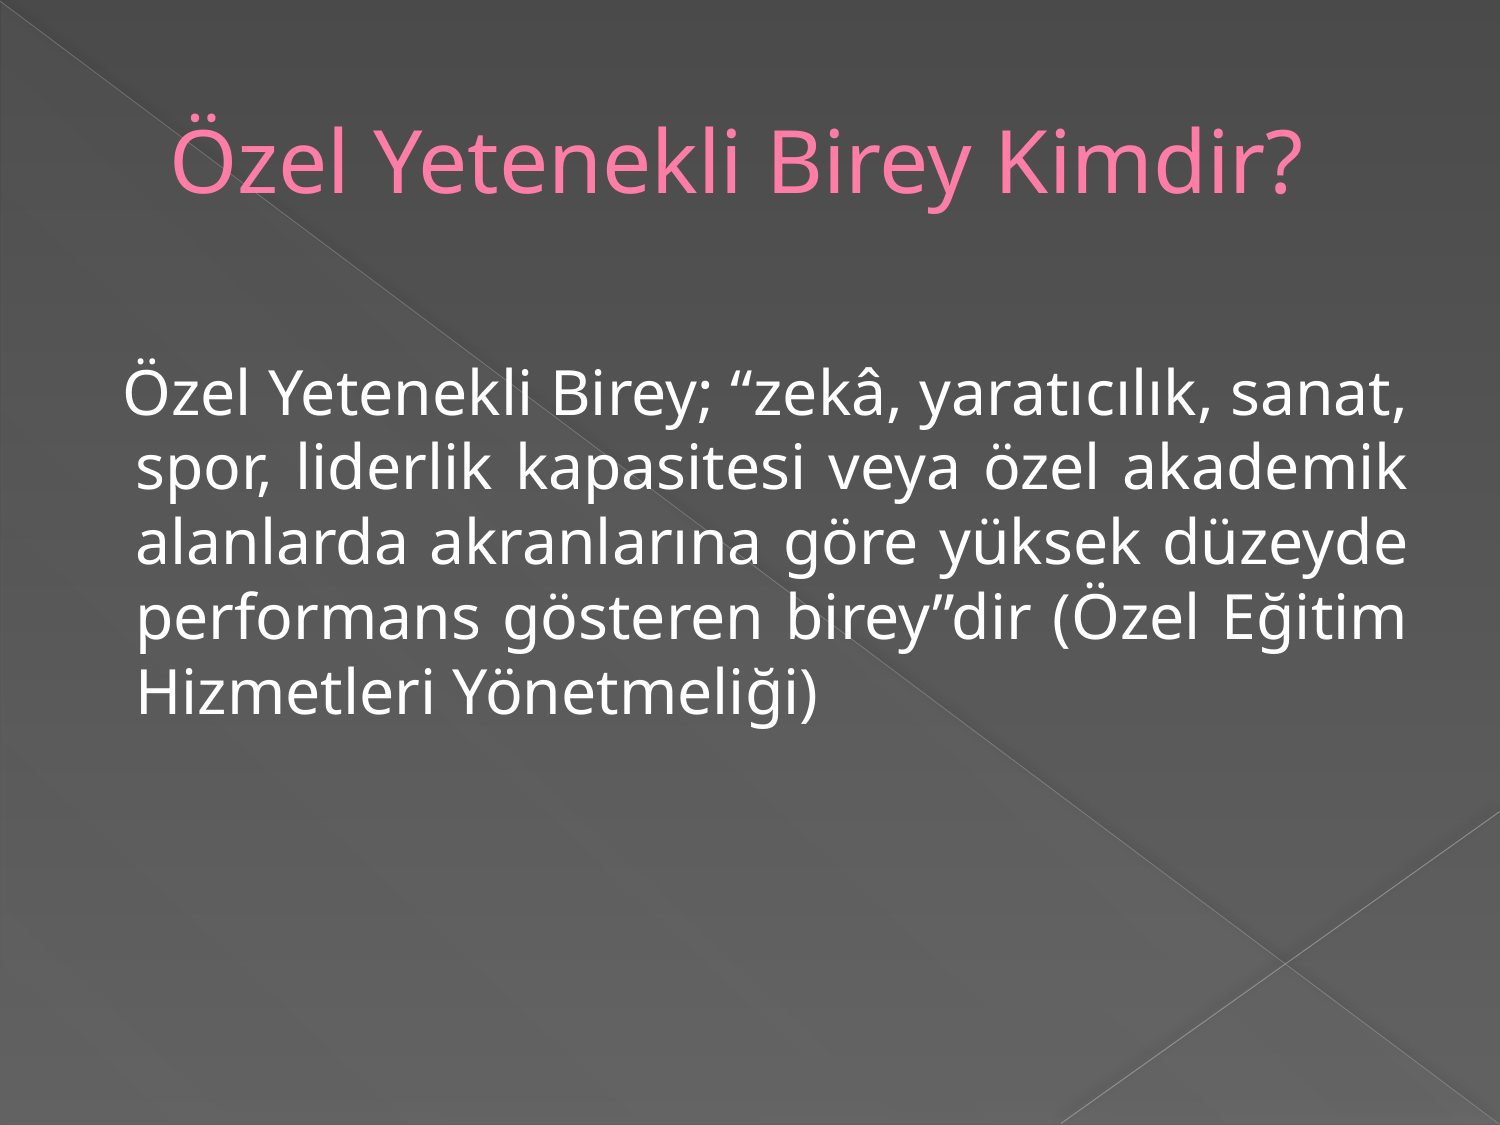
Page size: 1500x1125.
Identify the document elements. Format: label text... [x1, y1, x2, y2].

list Özel Yetenekli Birey; “zekâ, yaratıcılık, sanat, spor, liderlik kapasitesi veya özel akademik alanlarda akranlarına göre yüksek düzeyde performans gösteren birey”dir (Özel Eğitim Hizmetleri Yönetmeliği) [46, 257, 1425, 1059]
title Özel Yetenekli Birey Kimdir? [75, 43, 1425, 257]
